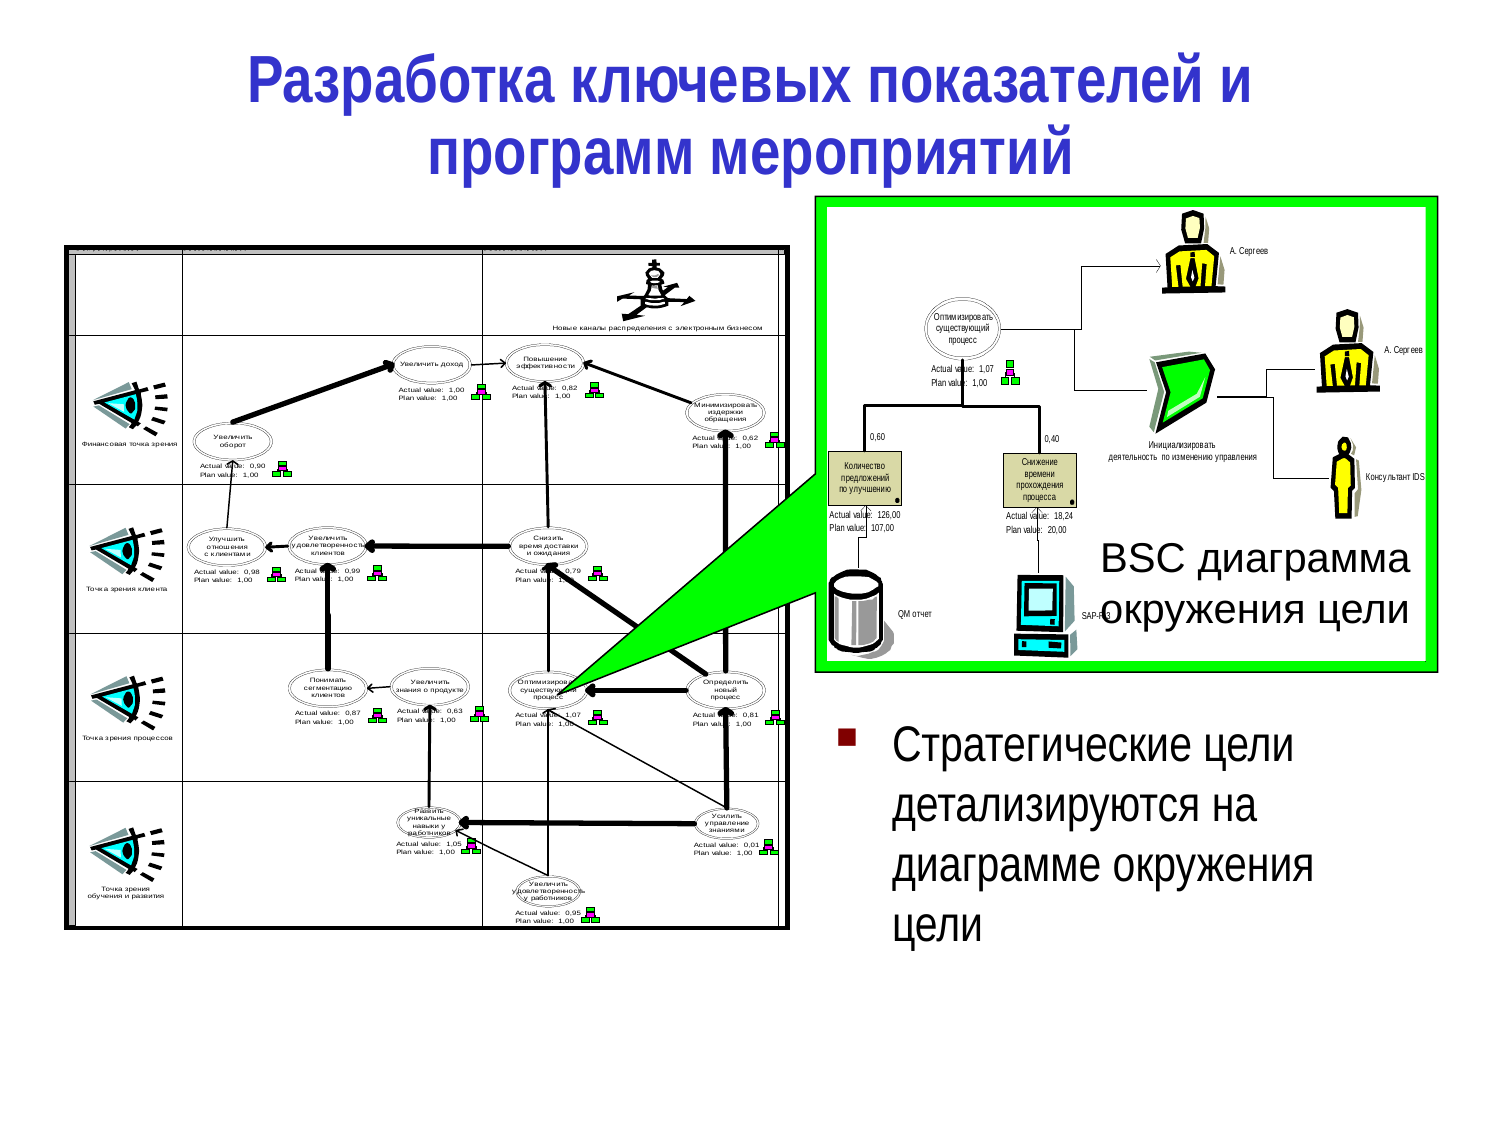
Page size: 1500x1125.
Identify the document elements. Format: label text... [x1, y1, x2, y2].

picture [826, 207, 1426, 662]
title Разработка ключевых показателей и программ мероприятий [102, 37, 1400, 138]
text_box BSC диаграмма окружения цели [1426, 523, 1438, 639]
picture [68, 249, 785, 926]
text_box [785, 196, 1438, 673]
list Стратегические цели детализируются на диаграмме окружения цели [820, 704, 1424, 965]
